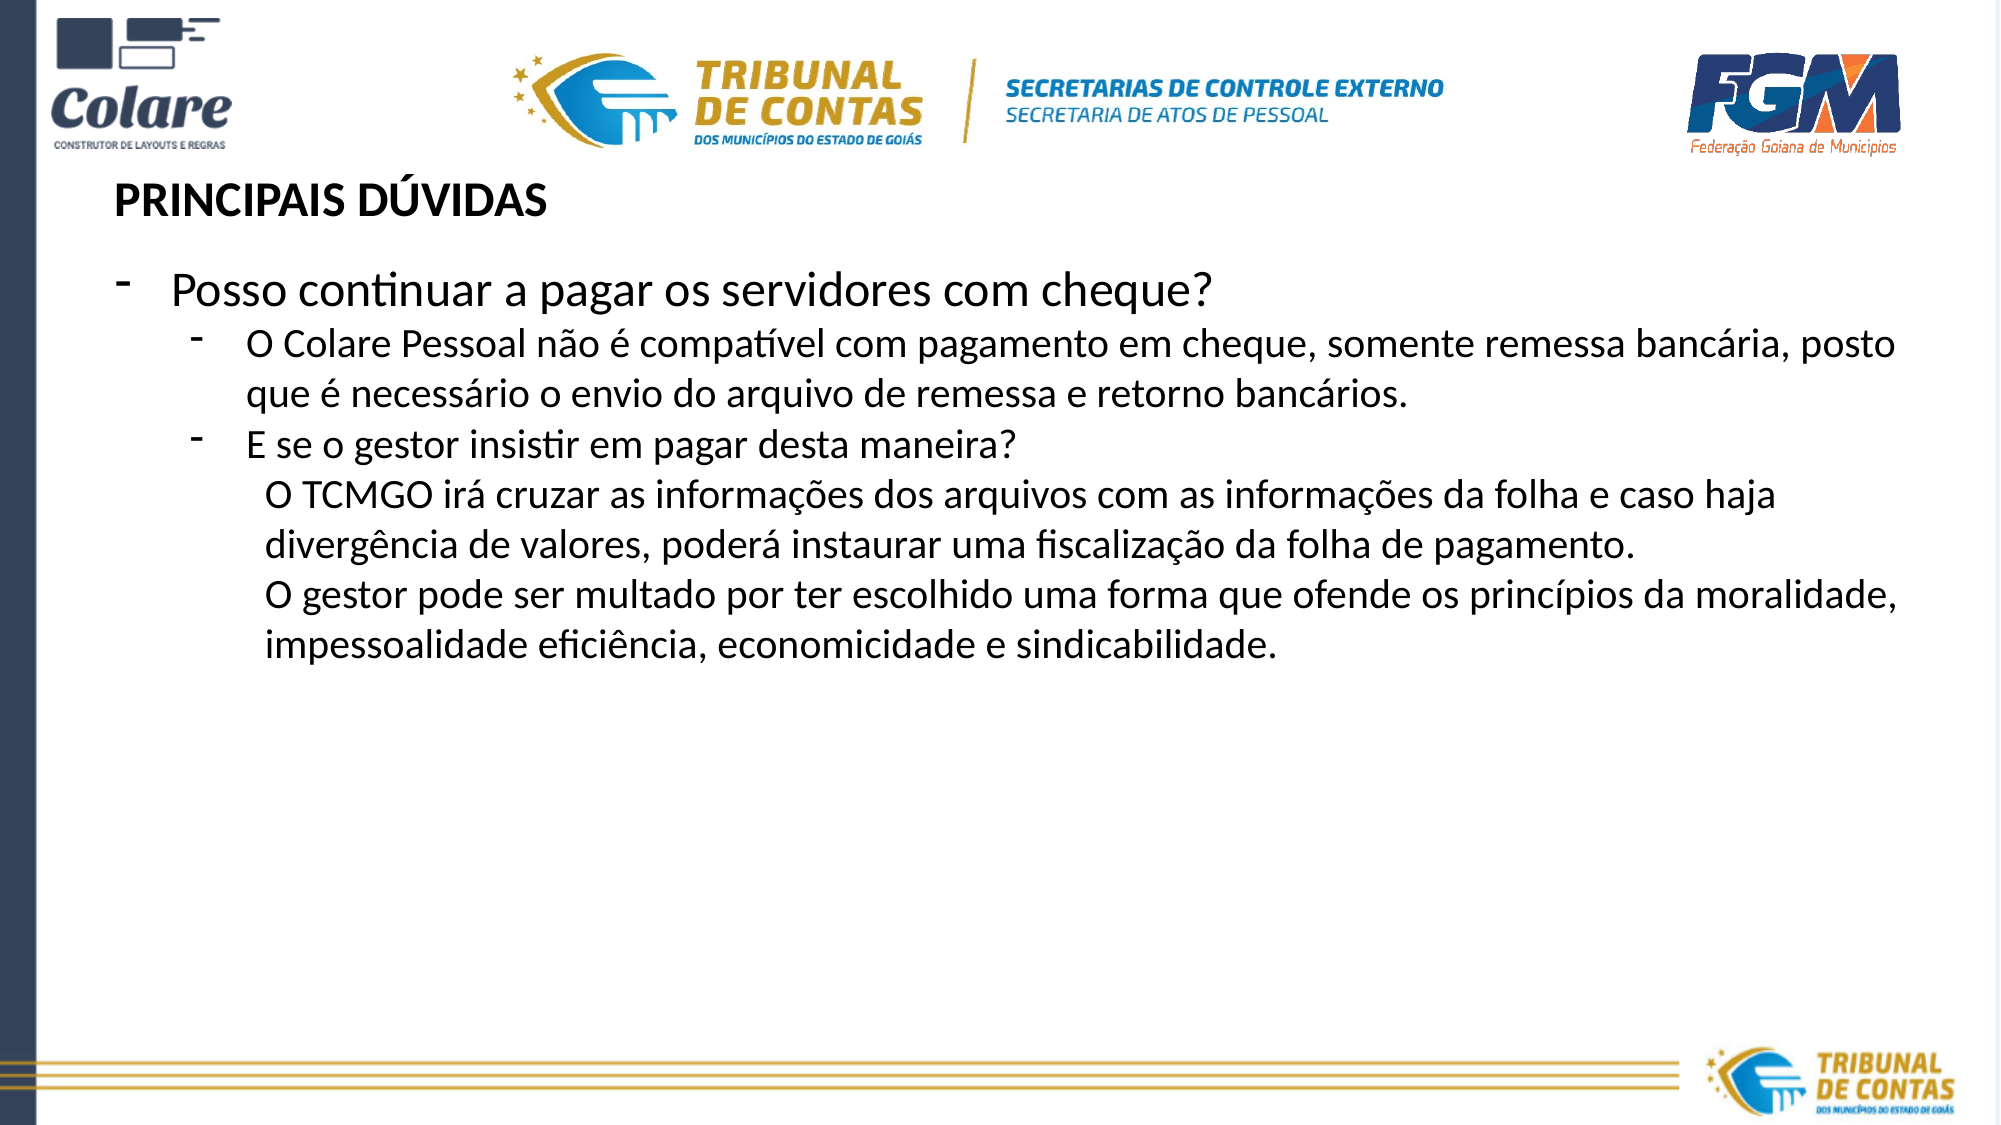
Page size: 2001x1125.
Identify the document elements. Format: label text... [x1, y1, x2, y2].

text_box PRINCIPAIS DÚVIDAS Posso continuar a pagar os servidores com cheque? O Colare Pessoal não é compatível com pagamento em cheque, somente remessa bancária, posto que é necessário o envio do arquivo de remessa e retorno bancários. E se o gestor insistir em pagar desta maneira? O TCMGO irá cruzar as informações dos arquivos com as informações da folha e caso haja divergência de valores, poderá instaurar uma fiscalização da folha de pagamento. O gestor pode ser multado por ter escolhido uma forma que ofende os princípios da moralidade, impessoalidade eficiência, economicidade e sindicabilidade. [100, 128, 1969, 724]
picture [0, 0, 2001, 1125]
